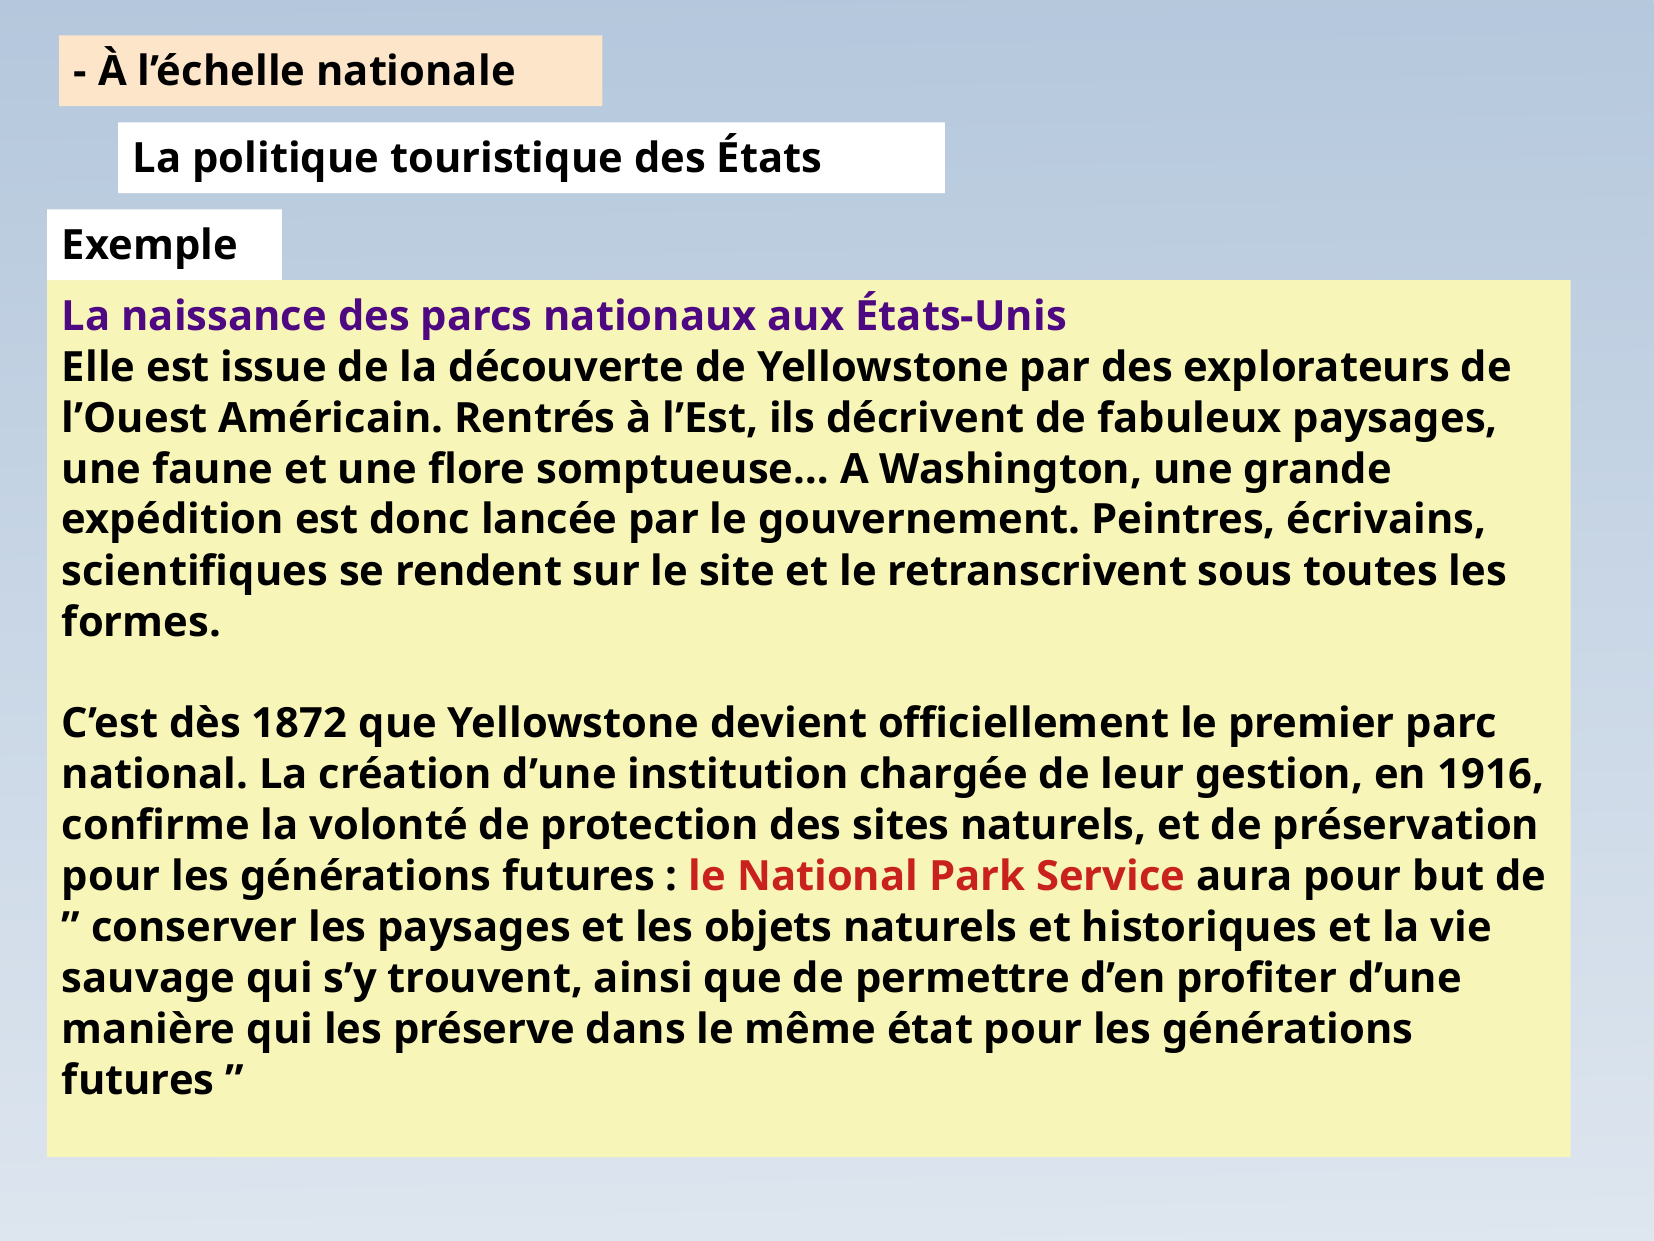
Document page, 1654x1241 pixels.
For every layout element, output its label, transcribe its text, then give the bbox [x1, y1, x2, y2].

text_box Exemple [47, 209, 282, 281]
text_box - À l’échelle nationale [59, 35, 603, 107]
text_box La politique touristique des États [118, 122, 945, 194]
text_box La naissance des parcs nationaux aux États-Unis Elle est issue de la découverte de Yellowstone par des explorateurs de l’Ouest Américain. Rentrés à l’Est, ils décrivent de fabuleux paysages, une faune et une flore somptueuse… A Washington, une grande expédition est donc lancée par le gouvernement. Peintres, écrivains, scientifiques se rendent sur le site et le retranscrivent sous toutes les formes. C’est dès 1872 que Yellowstone devient officiellement le premier parc national. La création d’une institution chargée de leur gestion, en 1916, confirme la volonté de protection des sites naturels, et de préservation pour les générations futures : le National Park Service aura pour but de ” conserver les paysages et les objets naturels et historiques et la vie sauvage qui s’y trouvent, ainsi que de permettre d’en profiter d’une manière qui les préserve dans le même état pour les générations futures ” [47, 280, 1571, 1158]
